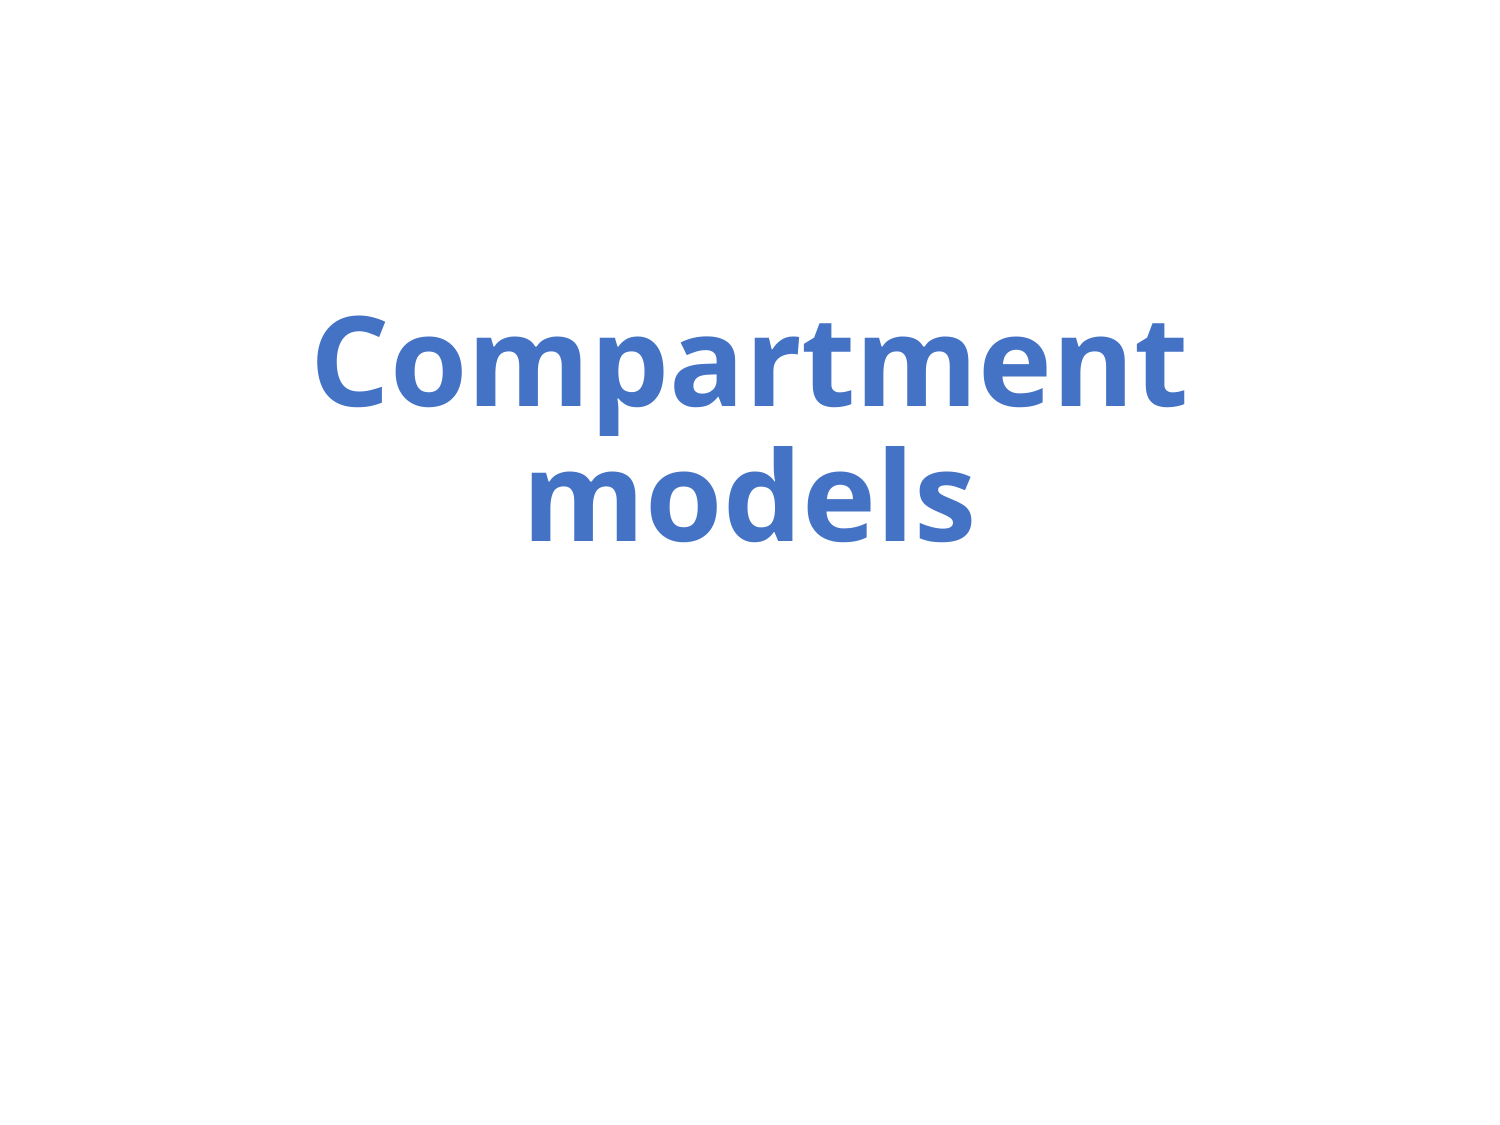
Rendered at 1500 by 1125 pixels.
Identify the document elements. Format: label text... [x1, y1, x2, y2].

title Compartment models [112, 184, 1388, 576]
